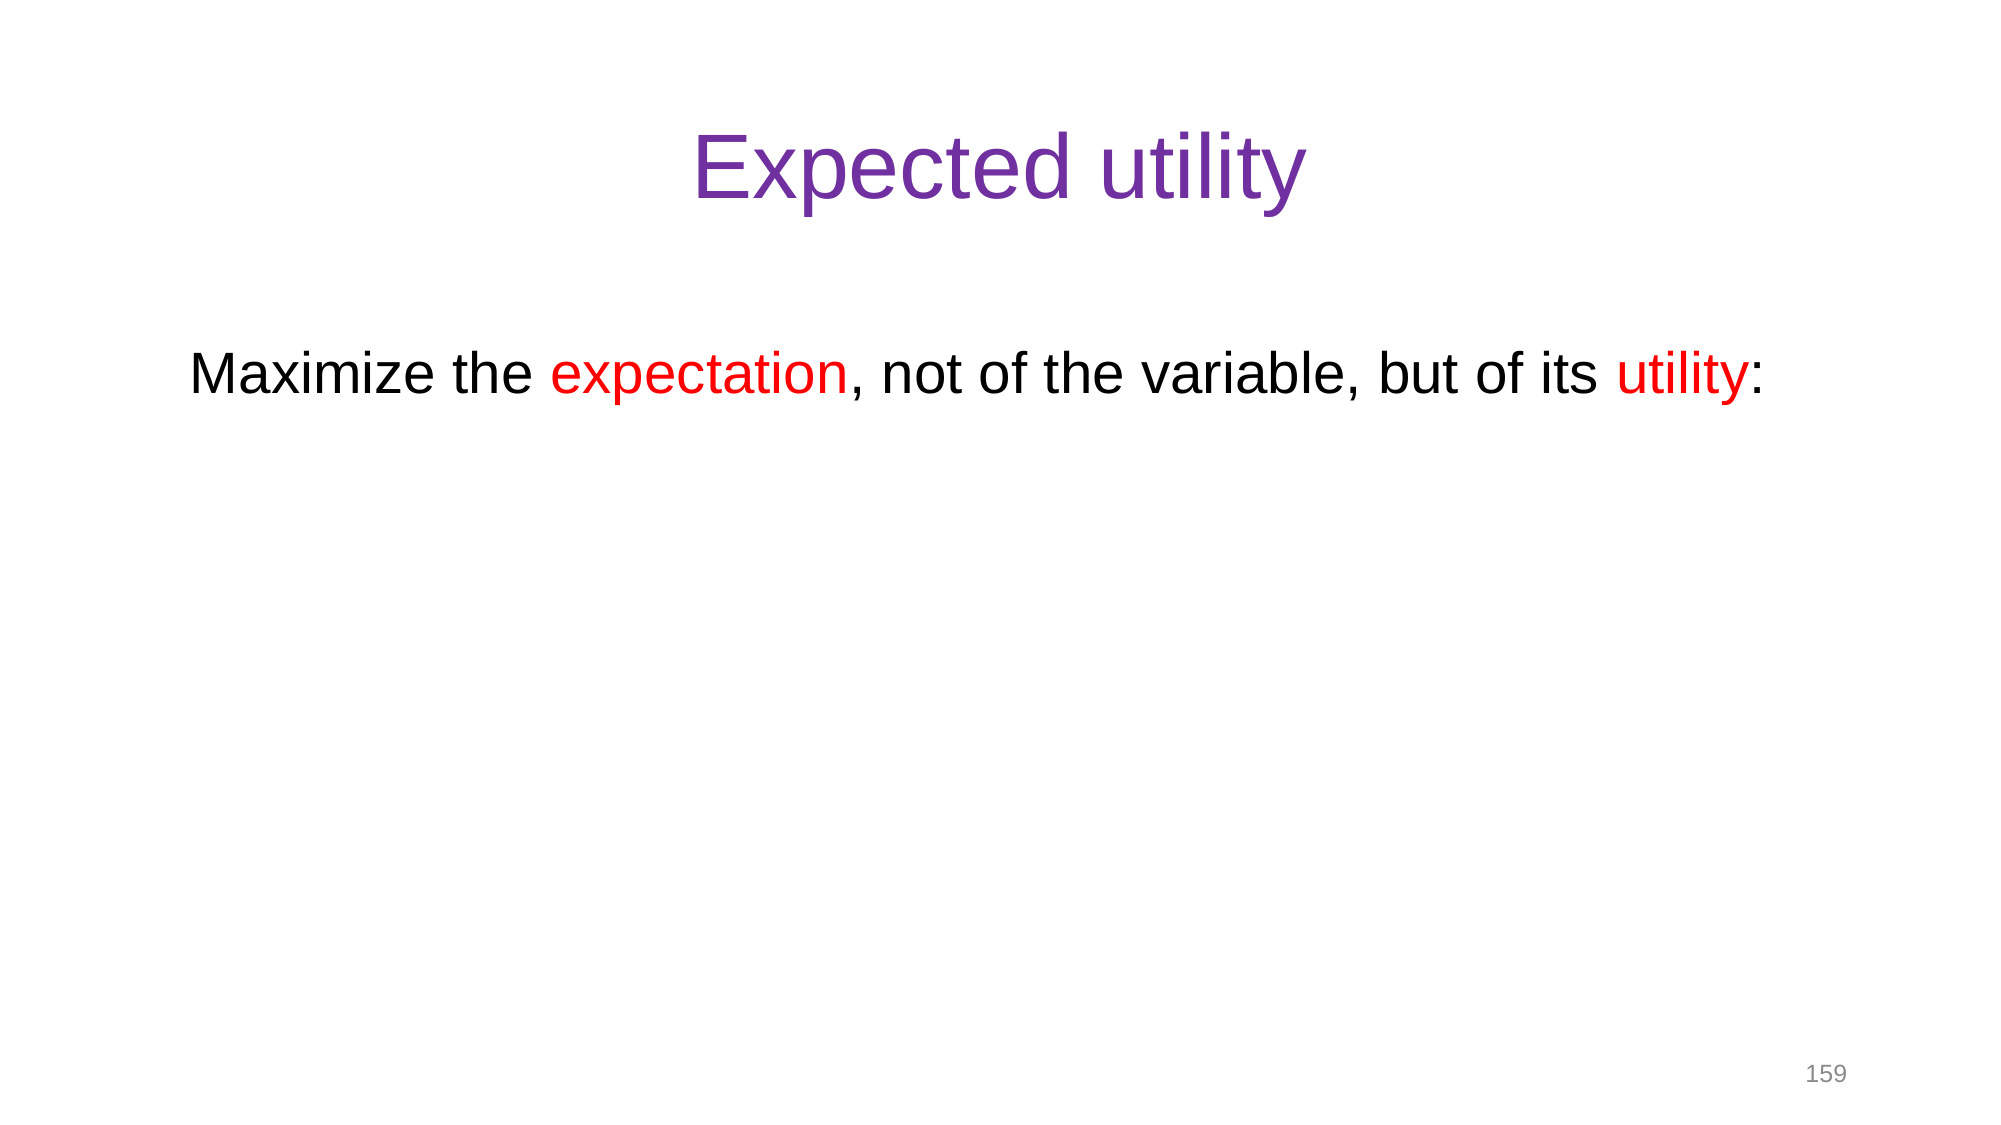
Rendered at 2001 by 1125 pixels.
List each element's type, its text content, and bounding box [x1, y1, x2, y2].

title Expected utility [137, 59, 1863, 278]
slide_number 159 [1412, 1042, 1863, 1103]
